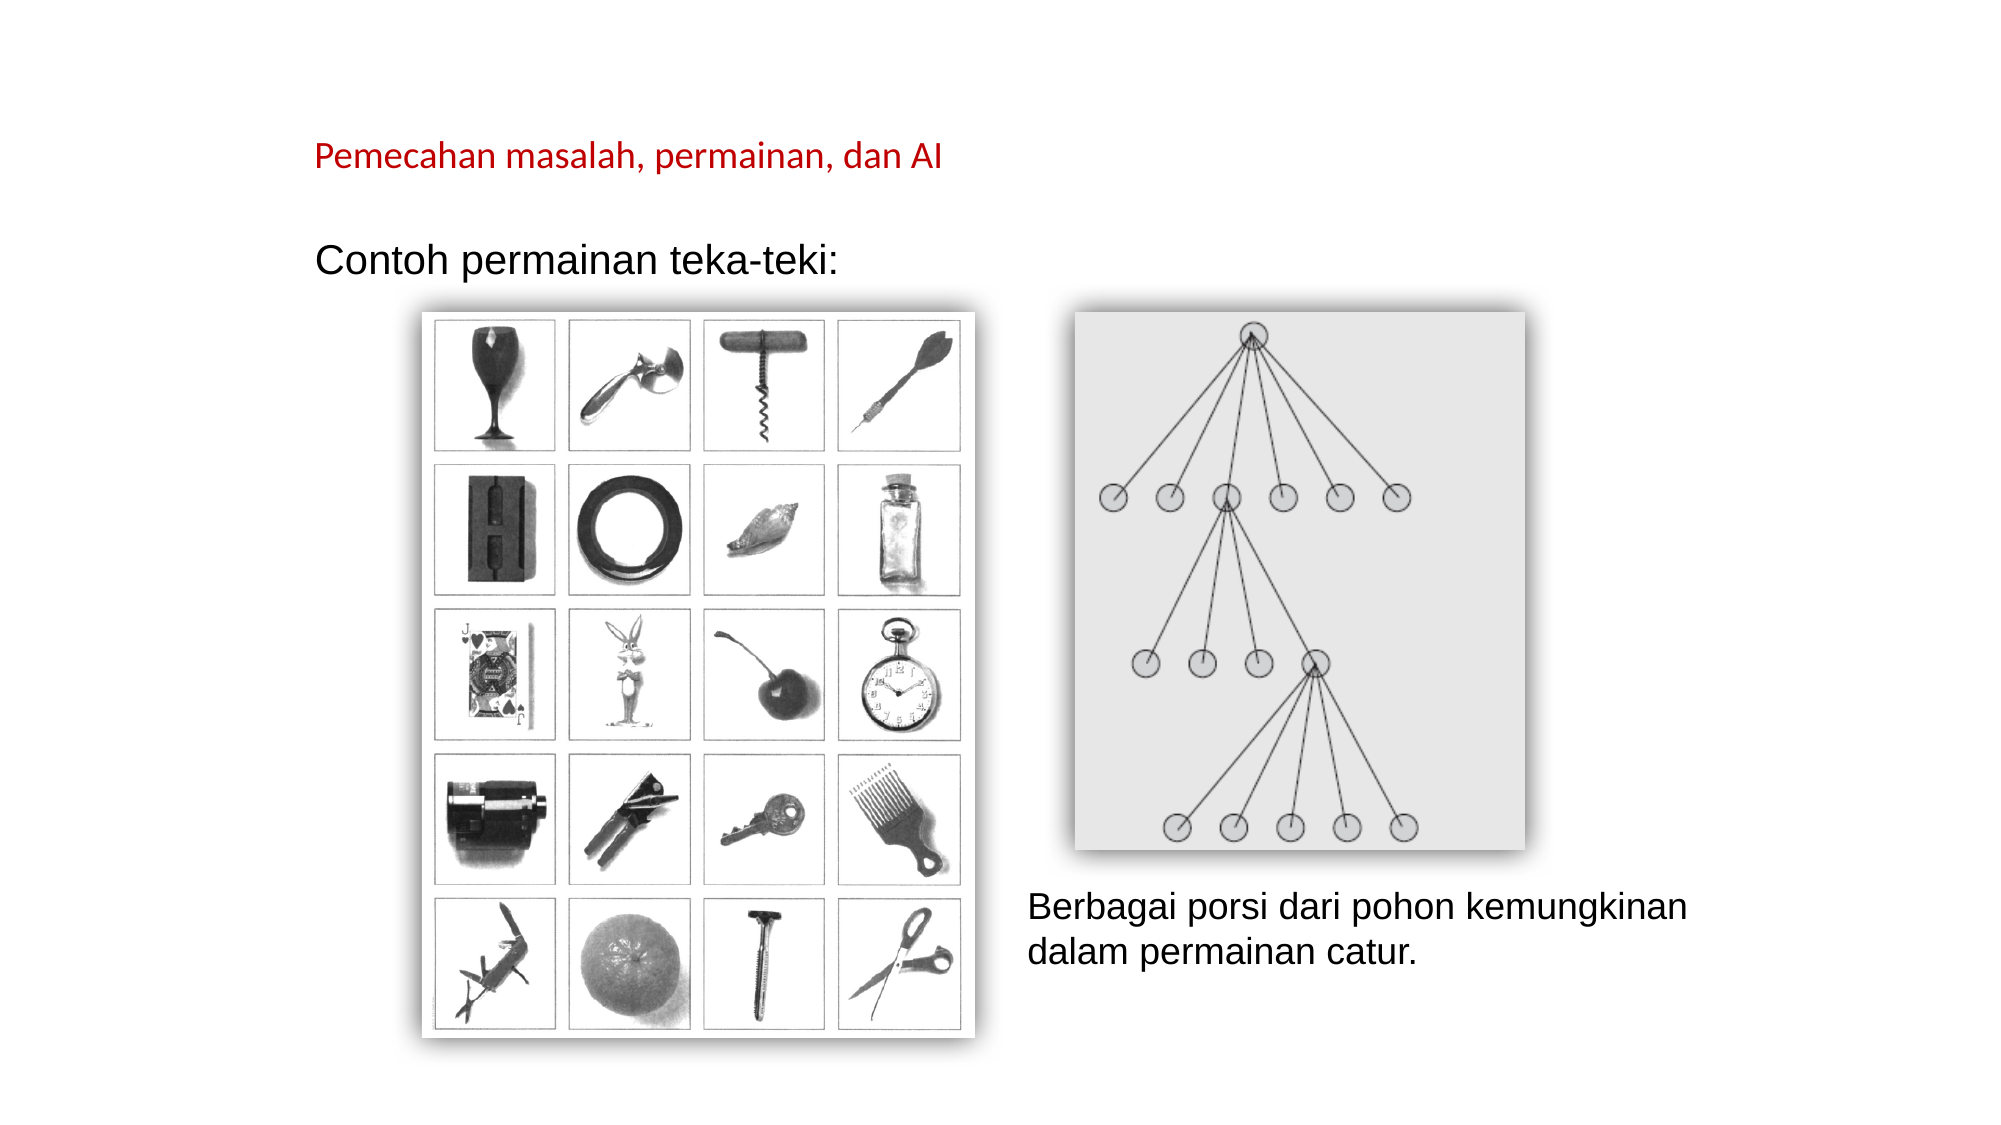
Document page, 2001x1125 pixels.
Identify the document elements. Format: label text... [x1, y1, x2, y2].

picture [421, 312, 975, 1038]
text_box Contoh permainan teka-teki: [299, 224, 888, 290]
text_box Berbagai porsi dari pohon kemungkinan dalam permainan catur. [1012, 874, 1713, 980]
picture [1074, 312, 1525, 850]
title Pemecahan masalah, permainan, dan AI [299, 112, 975, 200]
